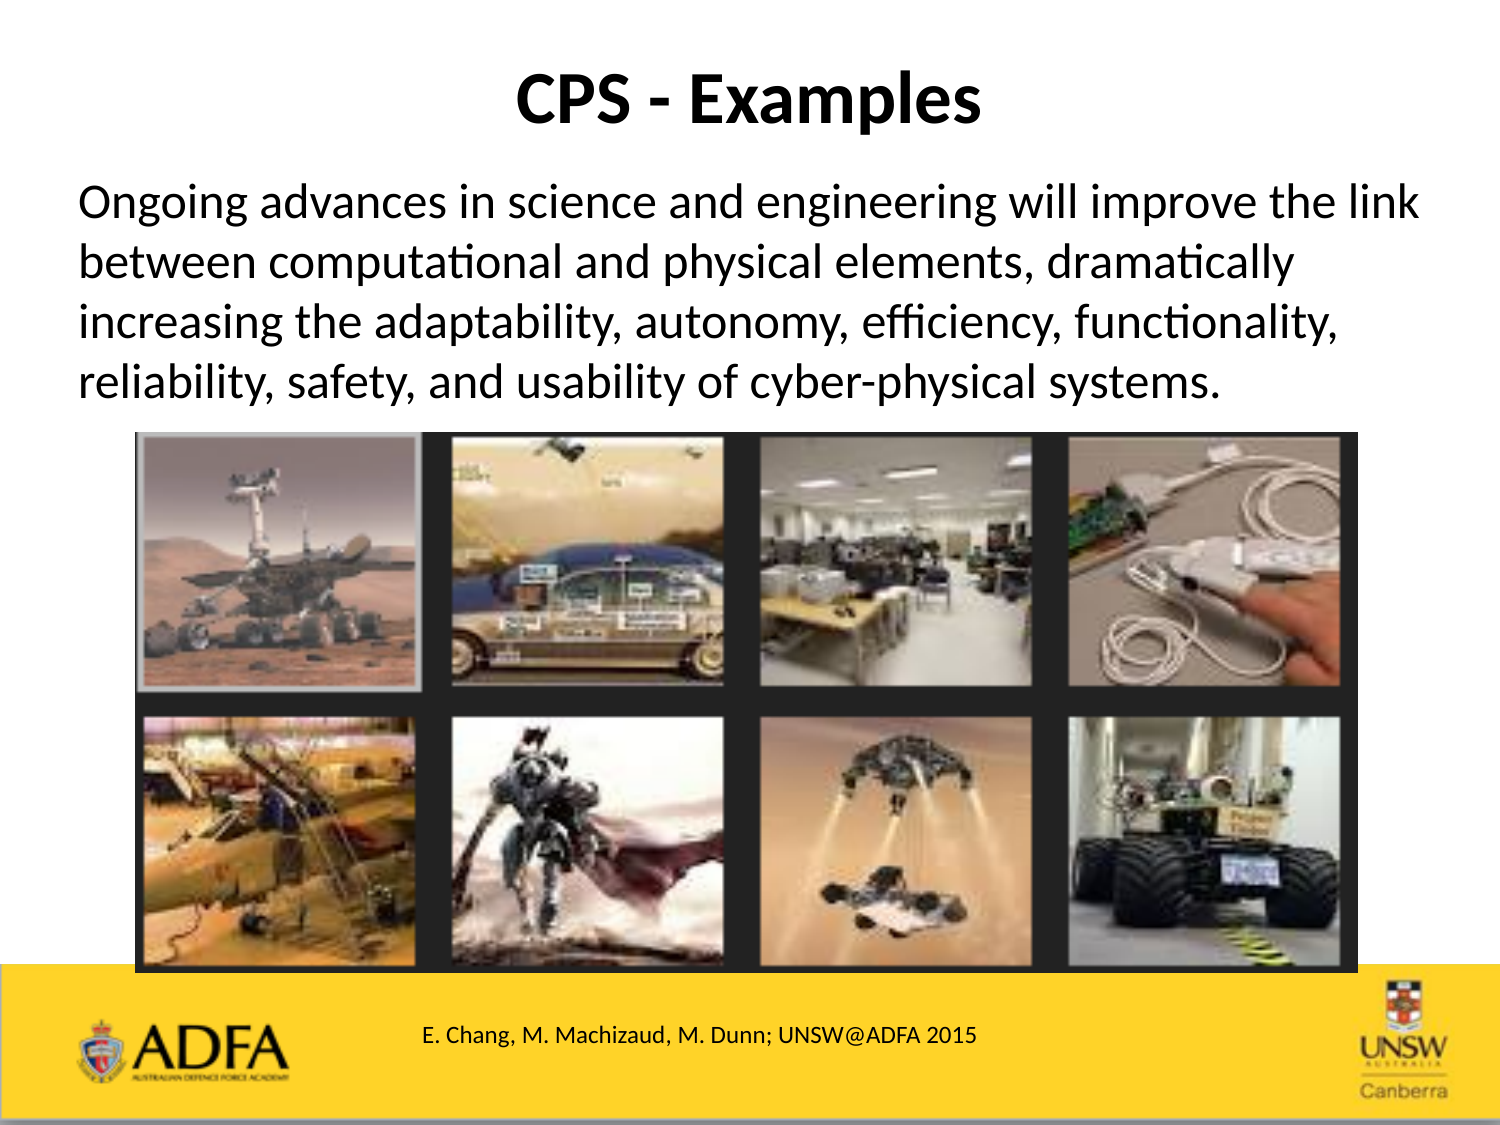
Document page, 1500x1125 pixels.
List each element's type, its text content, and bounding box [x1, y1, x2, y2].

picture [0, 432, 1500, 1125]
list Ongoing advances in science and engineering will improve the link between computational and physical elements, dramatically increasing the adaptability, autonomy, efficiency, functionality, reliability, safety, and usability of cyber-physical systems. [63, 160, 1499, 398]
title CPS - Examples [0, 0, 1500, 188]
